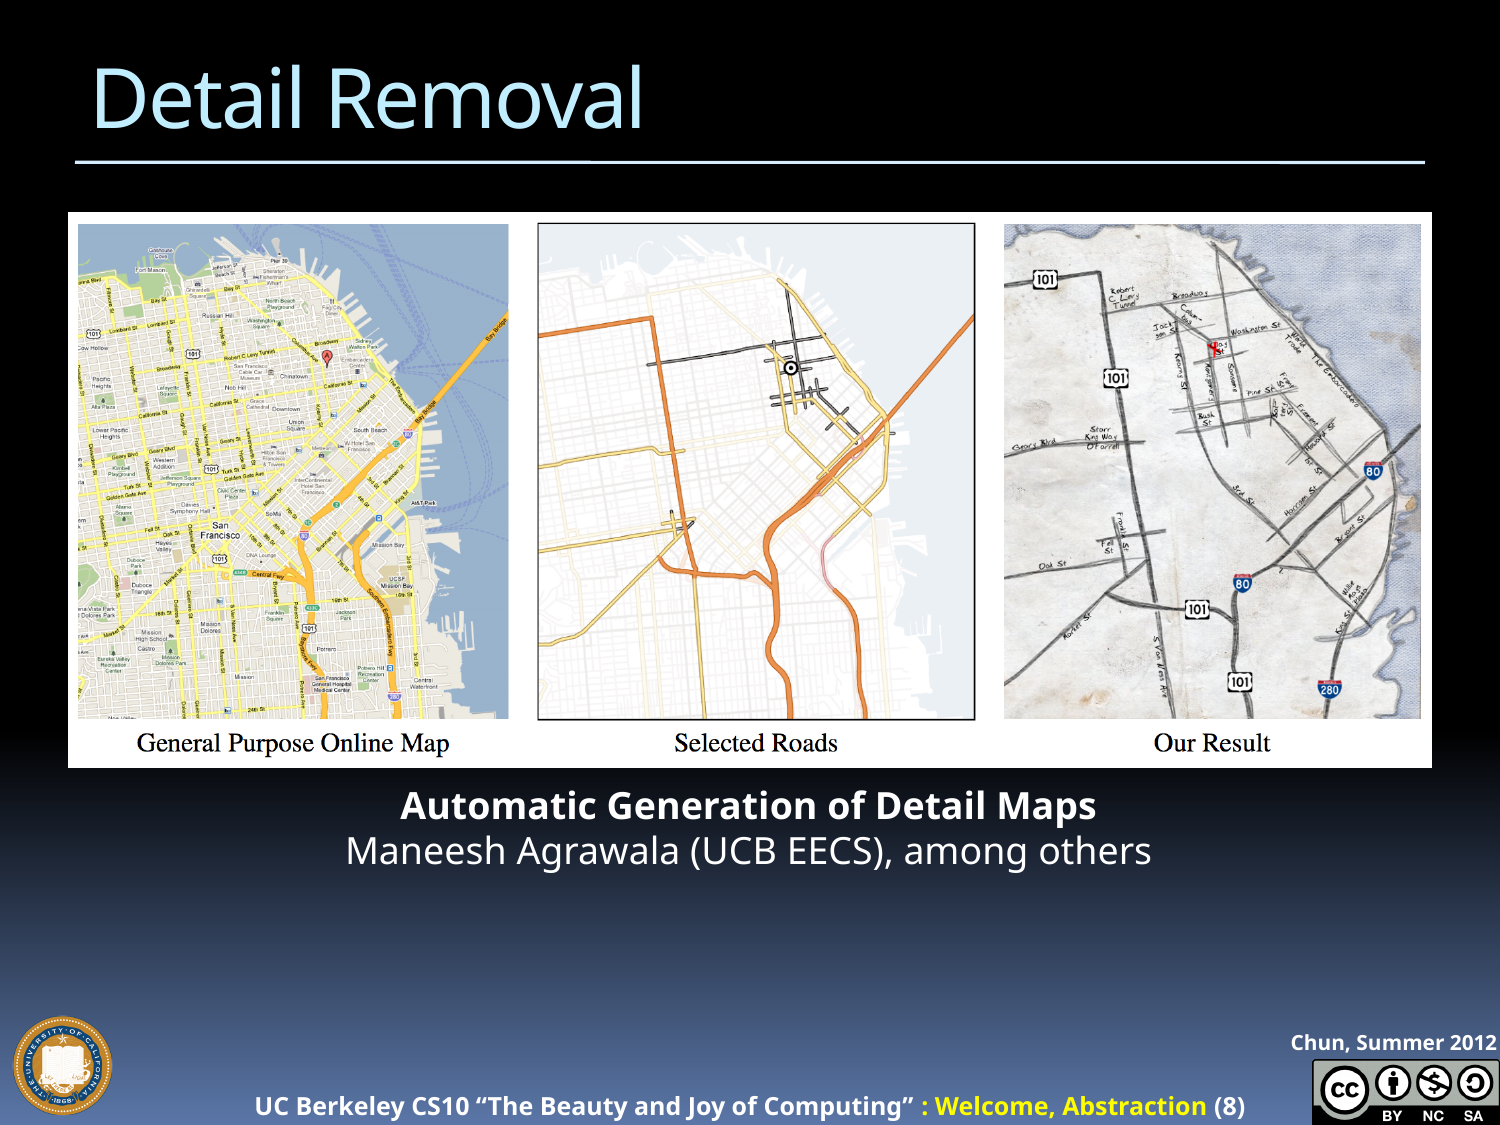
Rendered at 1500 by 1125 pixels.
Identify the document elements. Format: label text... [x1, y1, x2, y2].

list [67, 211, 1432, 769]
title Detail Removal [75, 37, 1425, 163]
picture [1312, 1059, 1500, 1125]
text_box Automatic Generation of Detail Maps Maneesh Agrawala (UCB EECS), among others [85, 779, 1413, 880]
picture [12, 1015, 113, 1116]
